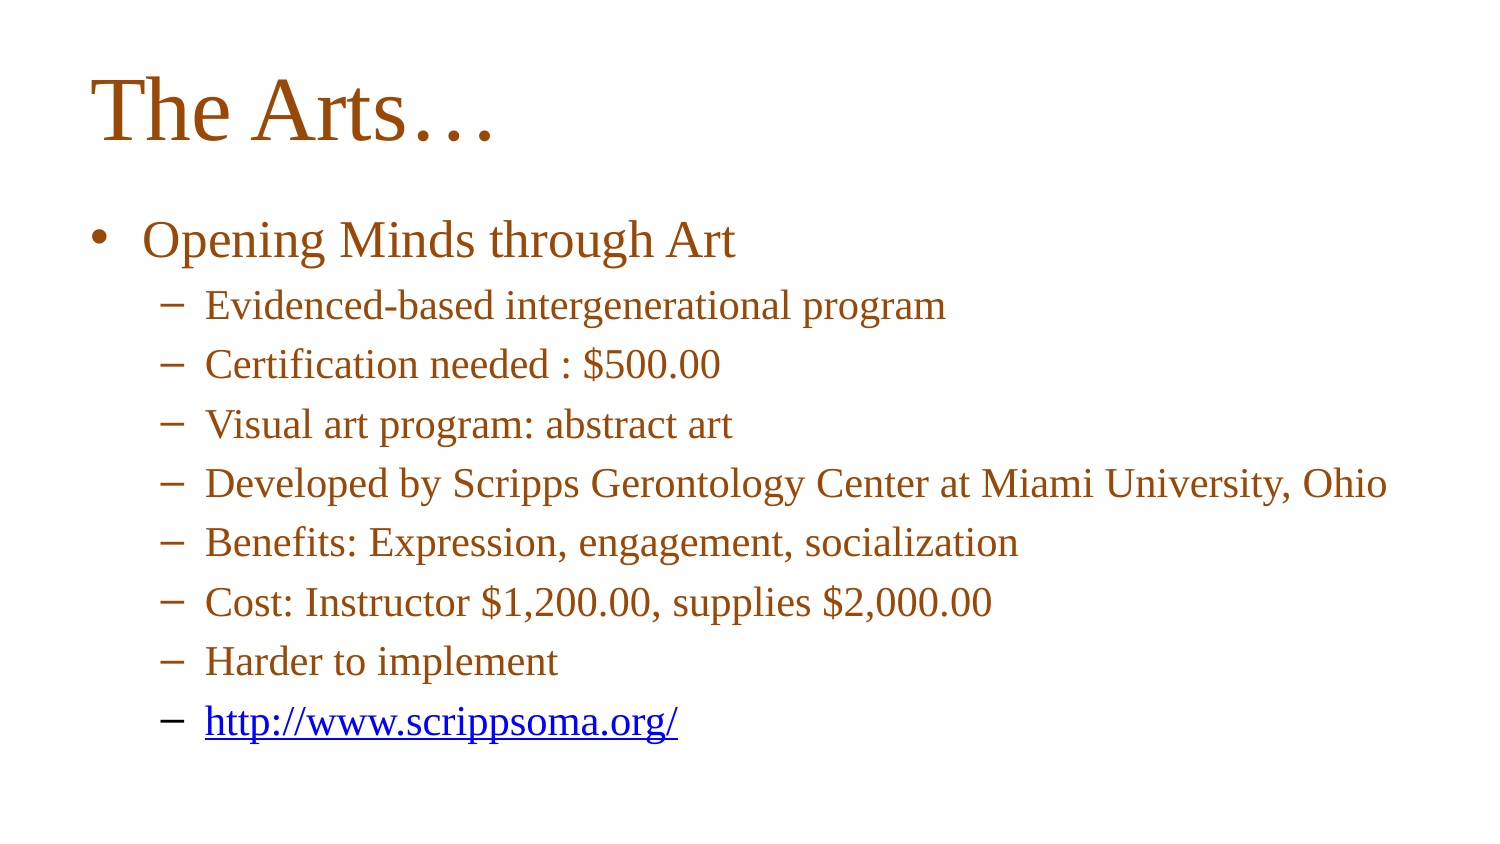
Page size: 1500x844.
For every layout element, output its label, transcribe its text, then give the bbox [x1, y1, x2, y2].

list Opening Minds through Art Evidenced-based intergenerational program Certification needed : $500.00 Visual art program: abstract art Developed by Scripps Gerontology Center at Miami University, Ohio Benefits: Expression, engagement, socialization Cost: Instructor $1,200.00, supplies $2,000.00 Harder to implement http://www.scrippsoma.org/ [75, 196, 1425, 754]
title The Arts… [75, 33, 1425, 175]
